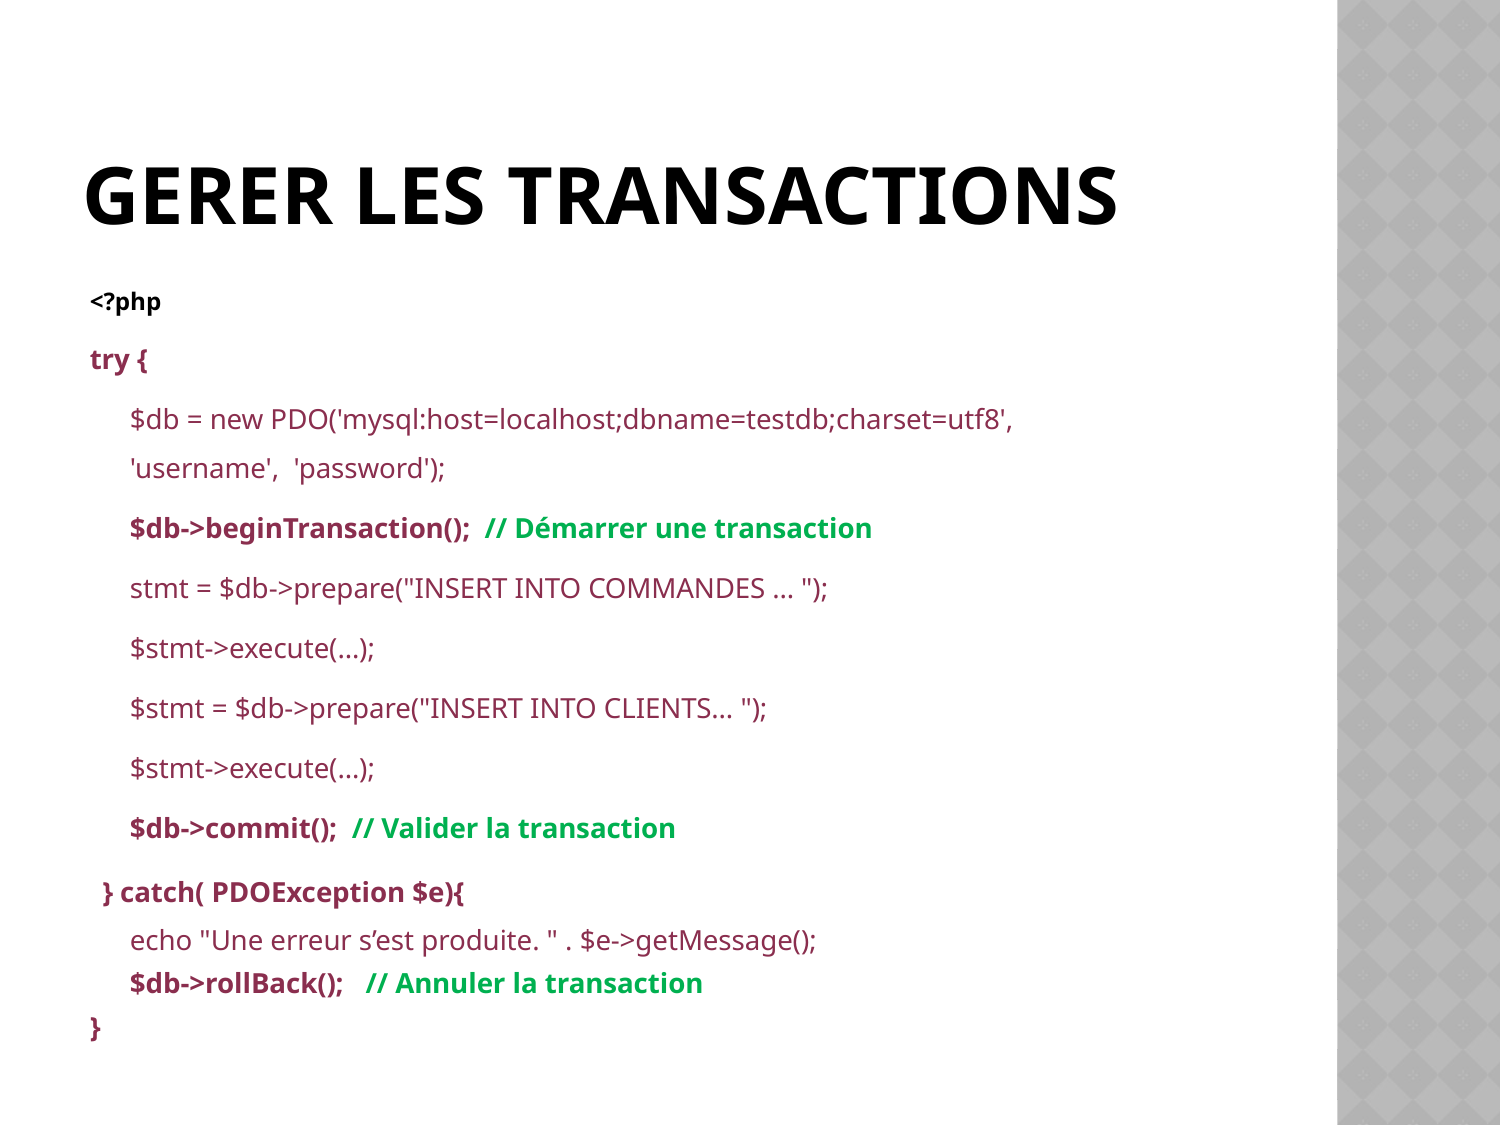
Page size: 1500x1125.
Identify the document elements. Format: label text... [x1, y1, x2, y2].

title Gerer les transactions [75, 52, 1263, 240]
list <?php try { $db = new PDO('mysql:host=localhost;dbname=testdb;charset=utf8', 'username', 'password'); $db->beginTransaction(); // Démarrer une transaction stmt = $db->prepare("INSERT INTO COMMANDES … "); $stmt->execute(…); $stmt = $db->prepare("INSERT INTO CLIENTS… "); $stmt->execute(…); $db->commit(); // Valider la transaction } catch( PDOException $e){ echo "Une erreur s’est produite. " . $e->getMessage(); $db->rollBack(); // Annuler la transaction } [75, 264, 1263, 1059]
